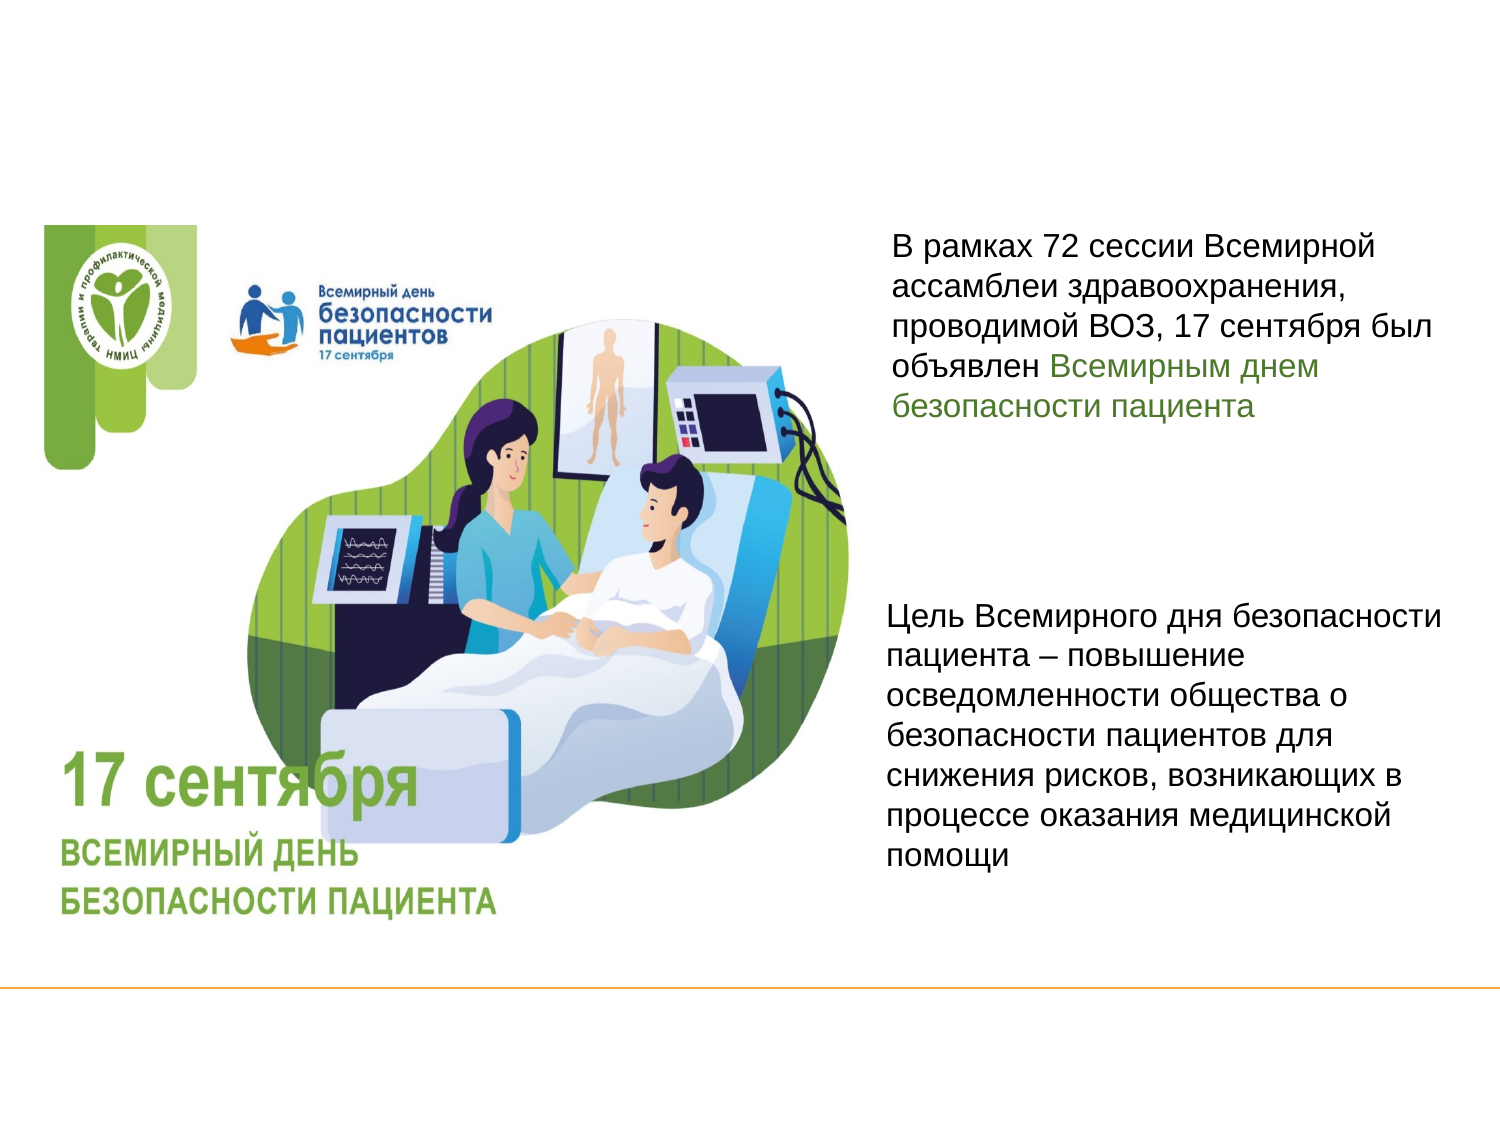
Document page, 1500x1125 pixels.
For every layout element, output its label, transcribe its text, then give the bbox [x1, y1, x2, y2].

picture [19, 225, 872, 971]
title В рамках 72 сессии Всемирной ассамблеи здравоохранения, проводимой ВОЗ, 17 сентября был объявлен Всемирным днем безопасности пациента [876, 243, 1467, 407]
list Цель Всемирного дня безопасности пациента – повышение осведомленности общества о безопасности пациентов для снижения рисков, возникающих в процессе оказания медицинской помощи [871, 586, 1459, 987]
